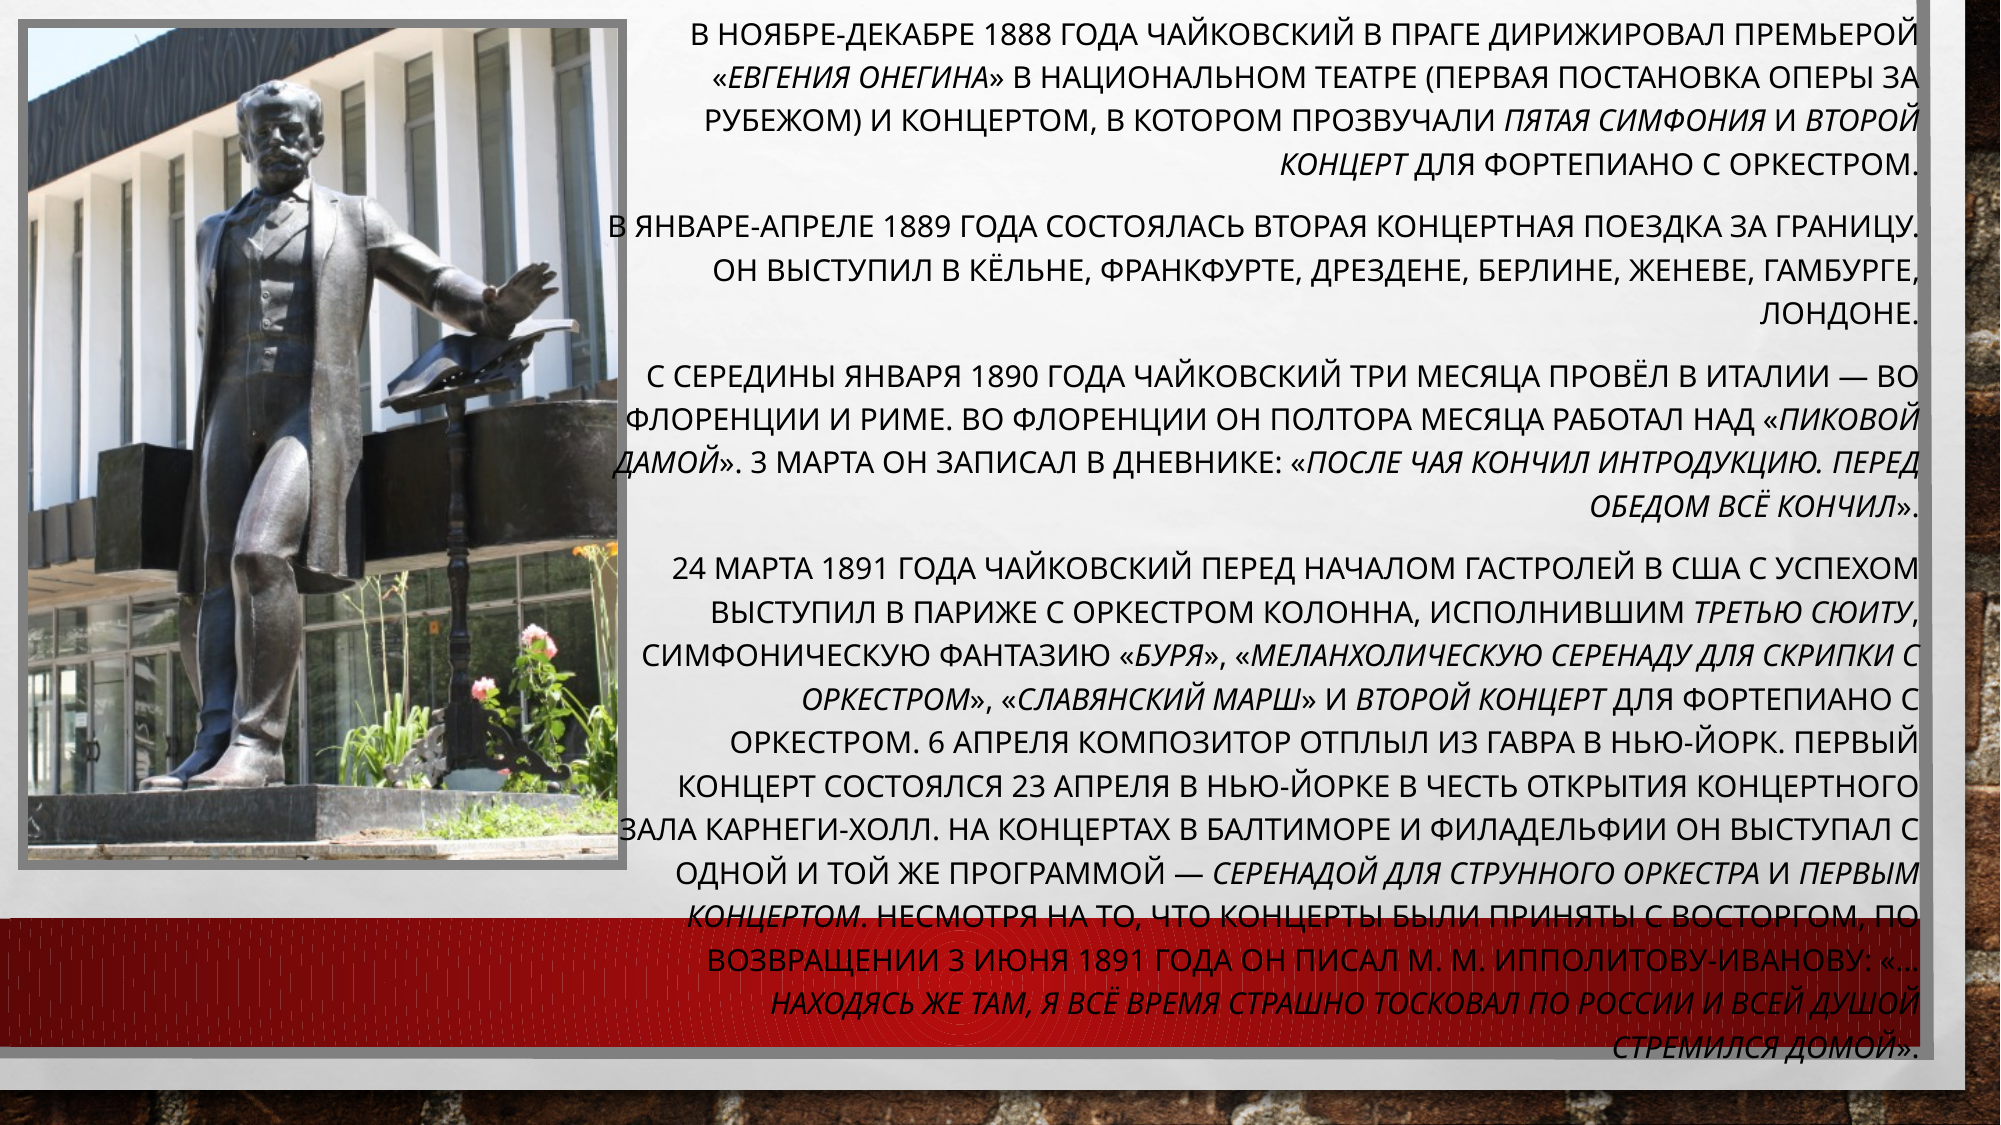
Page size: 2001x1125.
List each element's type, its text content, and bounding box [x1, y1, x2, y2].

list В ноябре-декабре 1888 года Чайковский в Праге дирижировал премьерой «Евгения Онегина» в Национальном театре (первая постановка оперы за рубежом) и концертом, в котором прозвучали Пятая симфония и Второй концерт для фортепиано с оркестром. В январе-апреле 1889 года состоялась вторая концертная поездка за границу. Он выступил в Кёльне, Франкфурте, Дрездене, Берлине, Женеве, Гамбурге, Лондоне. С середины января 1890 года Чайковский три месяца провёл в Италии — во Флоренции и Риме. Во Флоренции он полтора месяца работал над «Пиковой дамой». 3 марта он записал в дневнике: «После чая кончил интродукцию. Перед обедом всё кончил». 24 марта 1891 года Чайковский перед началом гастролей в США с успехом выступил в Париже с оркестром Колонна, исполнившим Третью сюиту, симфоническую фантазию «Буря», «Меланхолическую серенаду для скрипки с оркестром», «Славянский марш» и Второй концерт для фортепиано с оркестром. 6 апреля композитор отплыл из Гавра в Нью-Йорк. Первый концерт состоялся 23 апреля в Нью-Йорке в честь открытия концертного зала Карнеги-холл. На концертах в Балтиморе и Филадельфии он выступал с одной и той же программой — Серенадой для струнного оркестра и Первым концертом. Несмотря на то, что концерты были приняты с восторгом, по возвращении 3 июня 1891 года он писал М. М. Ипполитову-Иванову: «…находясь же там, я всё время страшно тосковал по России и всей душой стремился домой». [588, 0, 1935, 1075]
picture [0, 0, 2000, 1125]
picture [27, 28, 618, 861]
